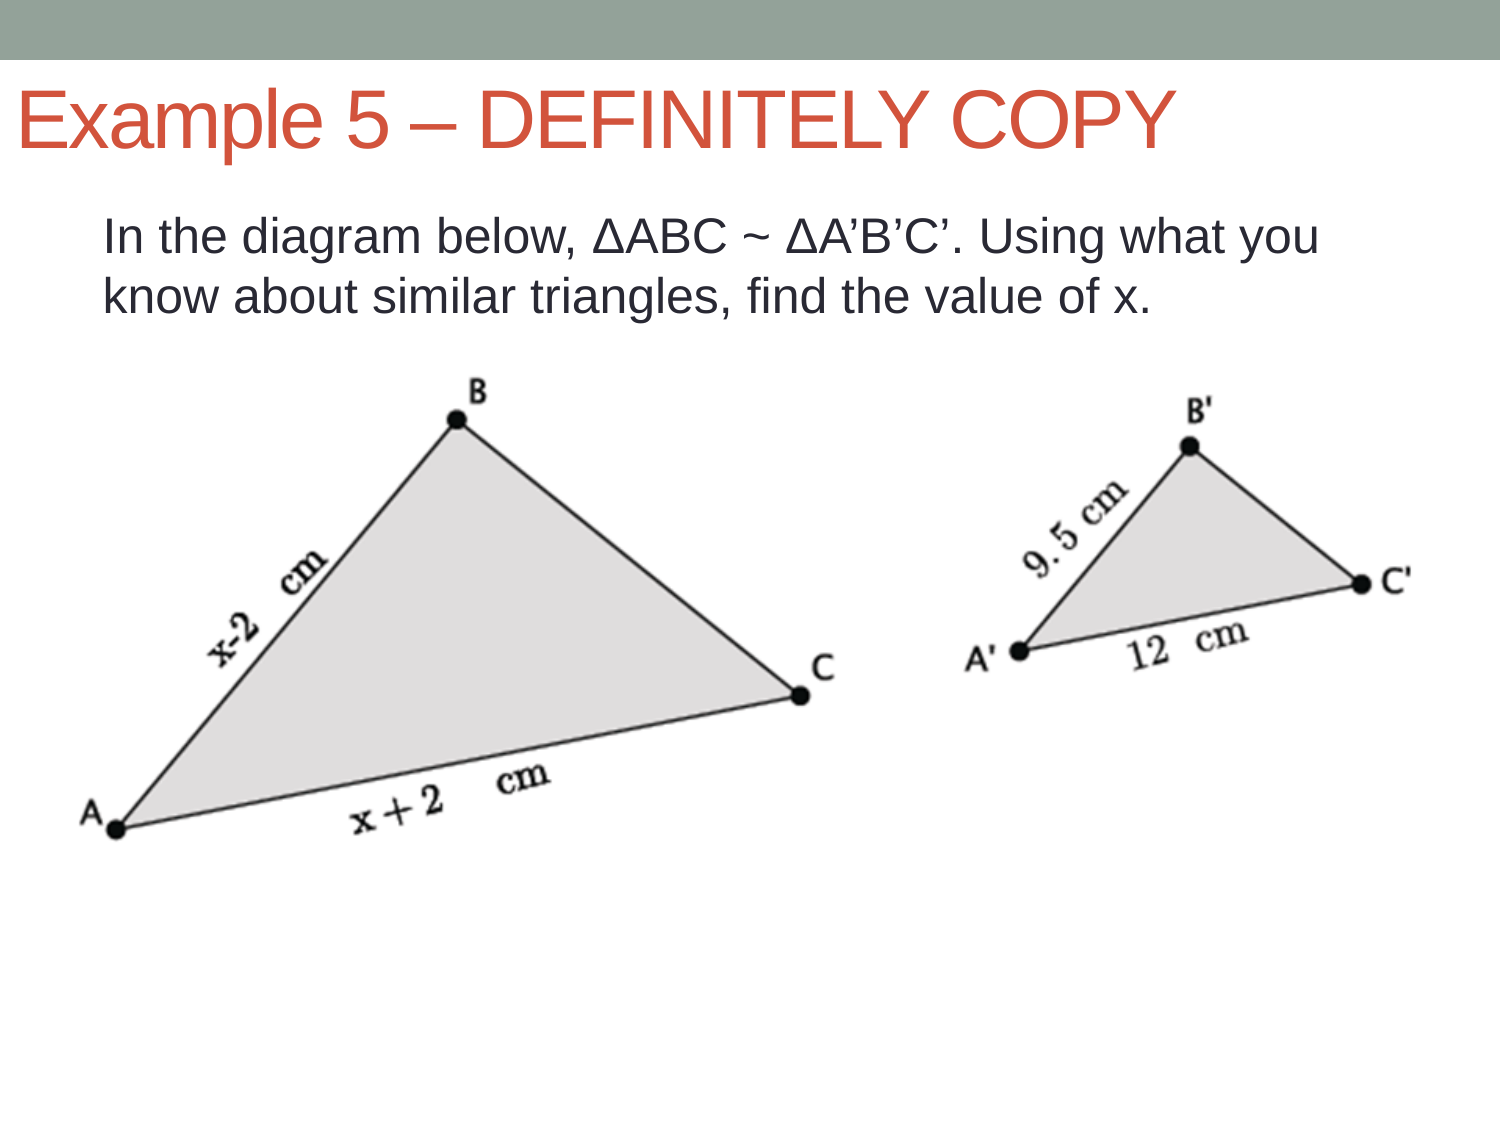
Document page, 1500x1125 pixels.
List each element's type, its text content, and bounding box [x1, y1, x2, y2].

title Example 5 – DEFINITELY COPY [0, 33, 1350, 197]
text_box In the diagram below, ΔABC ~ ΔA’B’C’. Using what you know about similar triangles, find the value of x. [87, 196, 1398, 340]
picture [78, 343, 1422, 851]
